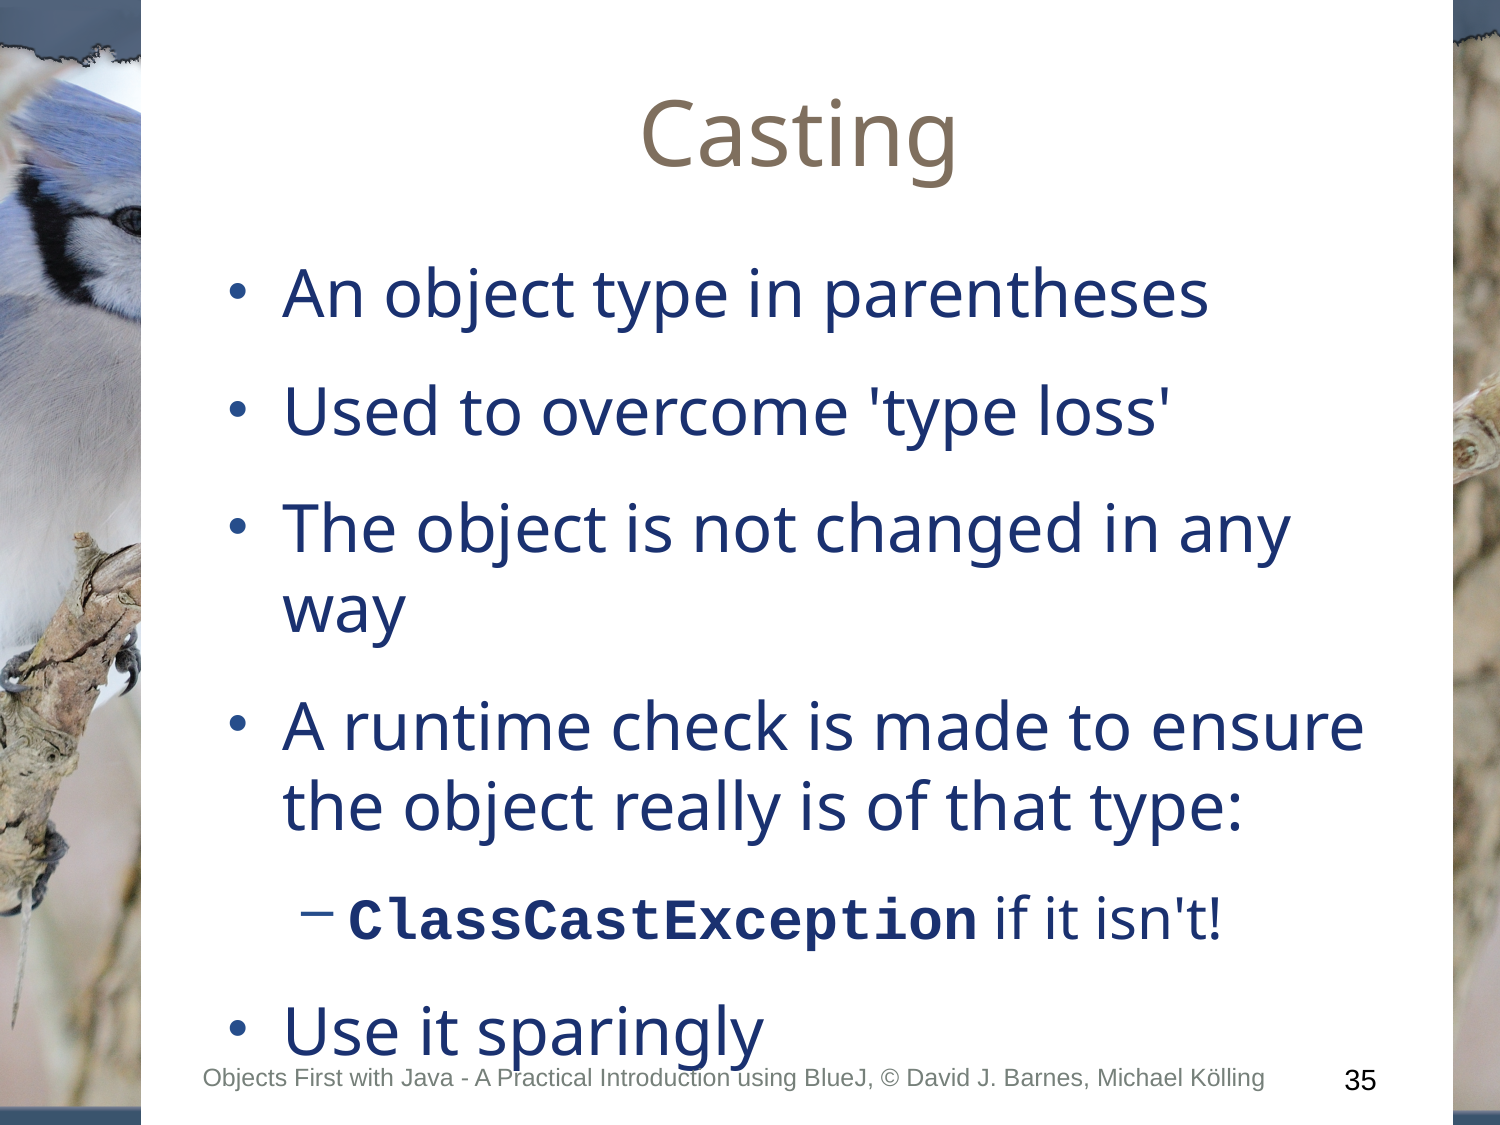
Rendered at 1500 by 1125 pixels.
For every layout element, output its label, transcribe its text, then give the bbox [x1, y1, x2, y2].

picture [0, 0, 141, 1125]
footer Objects First with Java - A Practical Introduction using BlueJ, © David J. Barnes, Michael Kölling [187, 1054, 1325, 1105]
picture [1453, 0, 1500, 1125]
title Casting [162, 62, 1438, 197]
list An object type in parentheses Used to overcome 'type loss' The object is not changed in any way A runtime check is made to ensure the object really is of that type: ClassCastException if it isn't! Use it sparingly [211, 243, 1437, 981]
